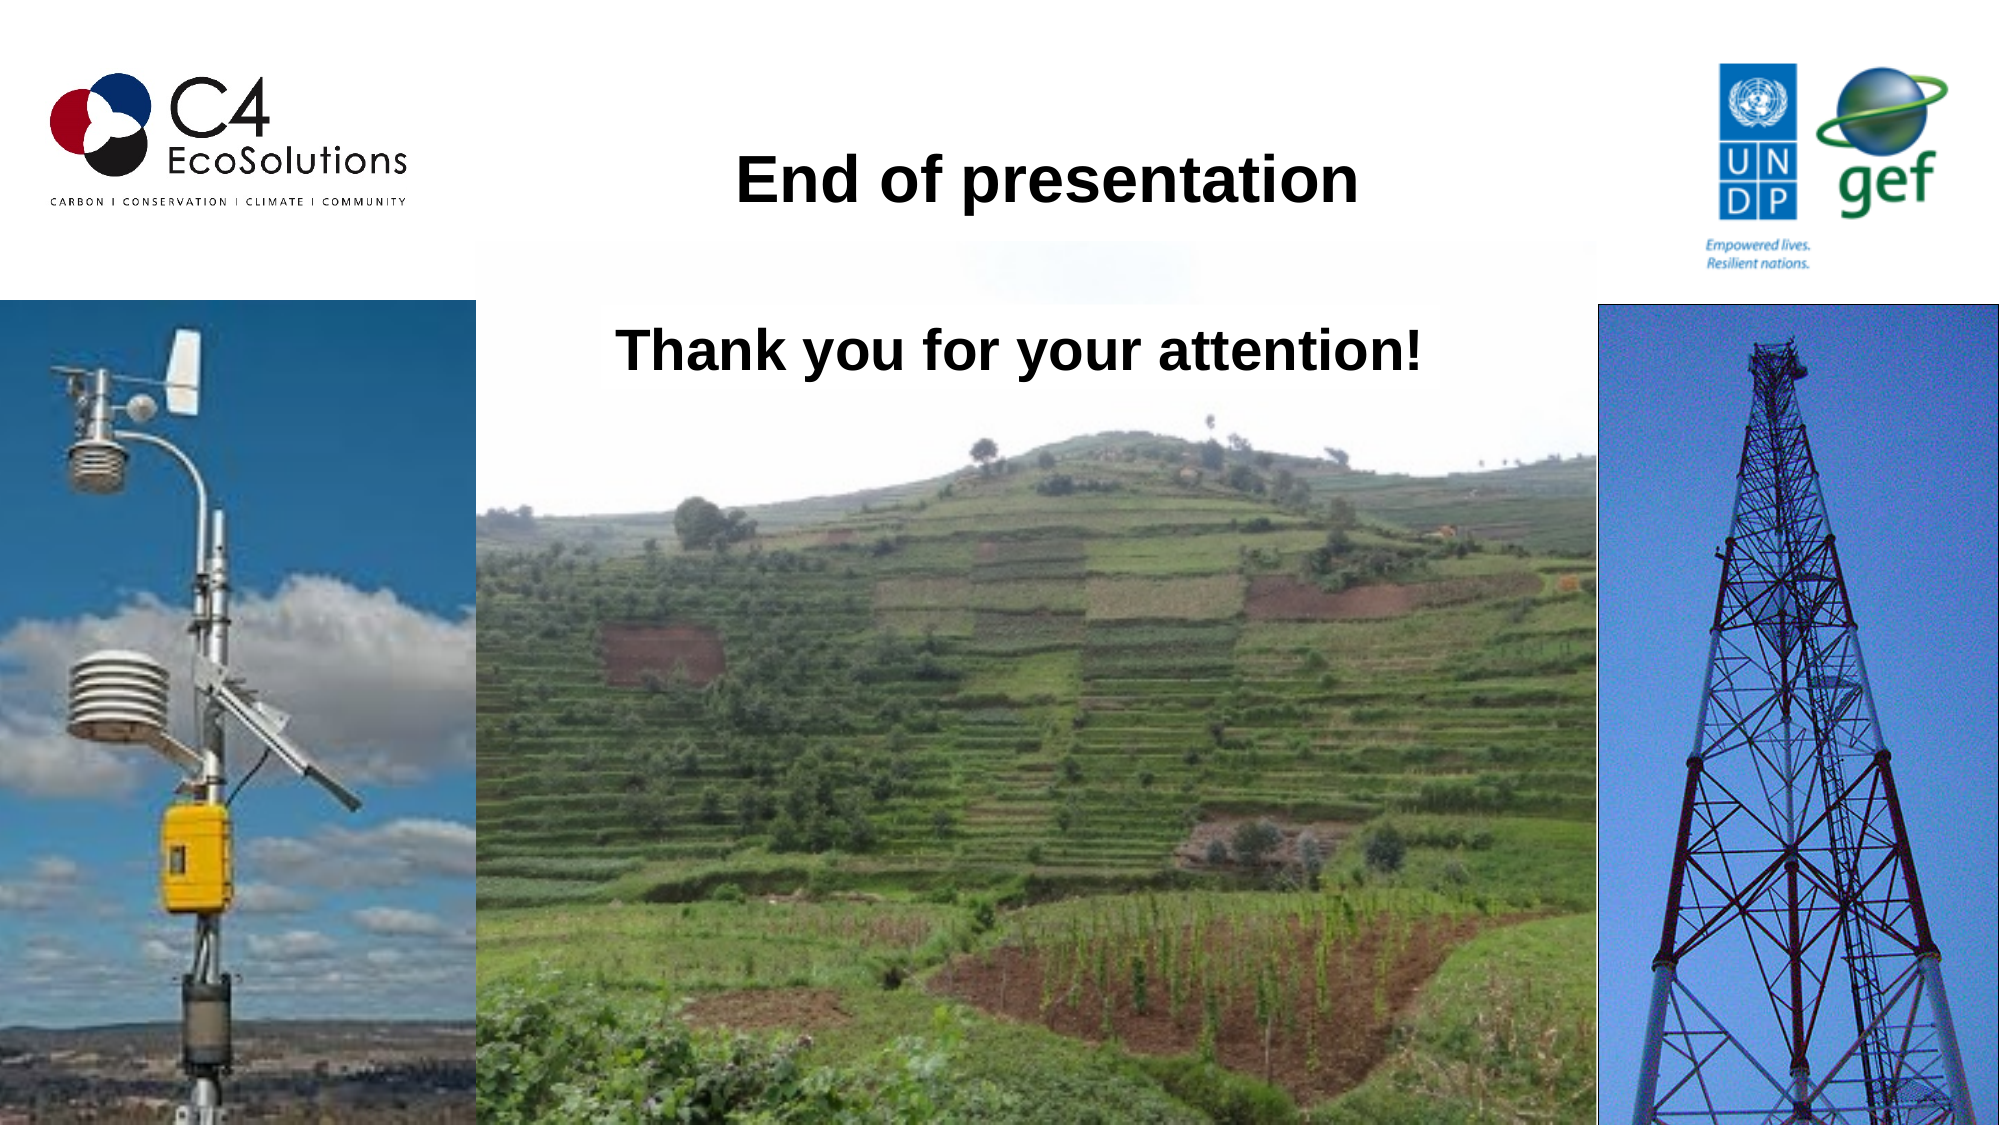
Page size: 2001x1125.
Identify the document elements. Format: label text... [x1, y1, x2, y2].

picture [1598, 304, 1999, 1125]
picture [0, 241, 1597, 1125]
picture [45, 68, 411, 208]
text_box End of presentation [453, 128, 1644, 223]
picture [1700, 56, 1961, 278]
